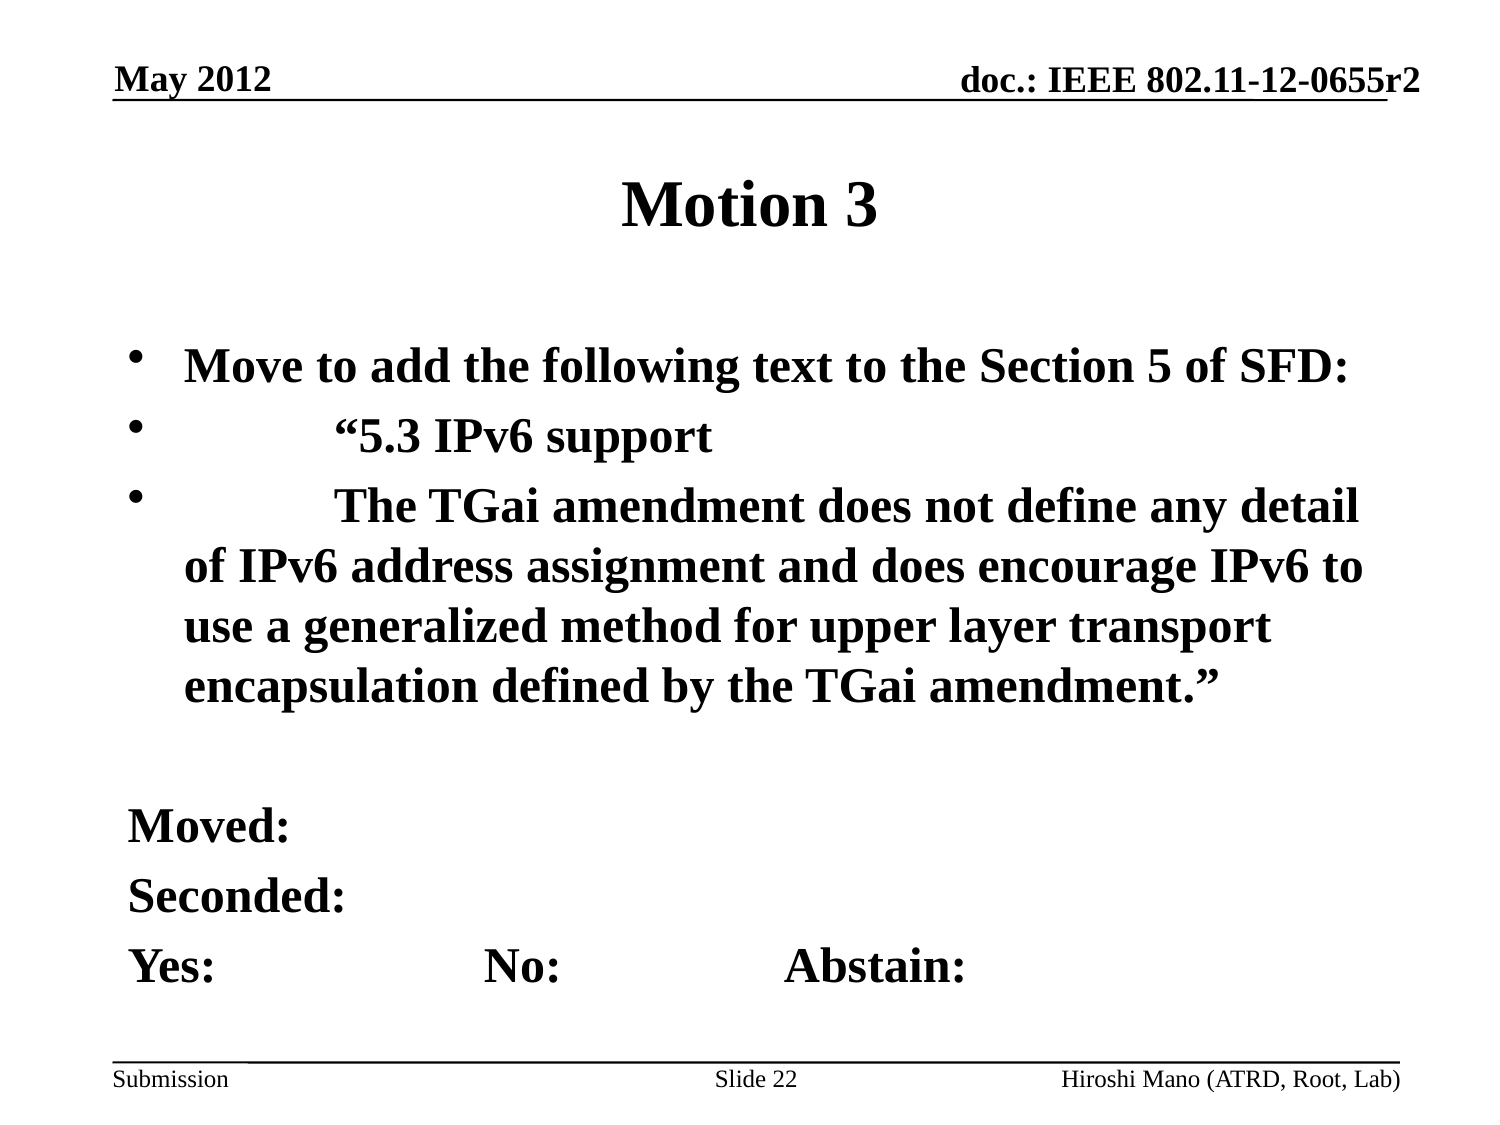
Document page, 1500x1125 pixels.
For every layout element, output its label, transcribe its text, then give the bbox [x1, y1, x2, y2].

footer Hiroshi Mano (ATRD, Root, Lab) [902, 1061, 1402, 1093]
list Move to add the following text to the Section 5 of SFD: “5.3 IPv6 support The TGai amendment does not define any detail of IPv6 address assignment and does encourage IPv6 to use a generalized method for upper layer transport encapsulation defined by the TGai amendment.” Moved: Seconded: Yes: No: Abstain: [112, 324, 1388, 1001]
title Motion 3 [112, 112, 1388, 288]
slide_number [114, 54, 540, 100]
slide_number Slide 22 [712, 1061, 800, 1093]
